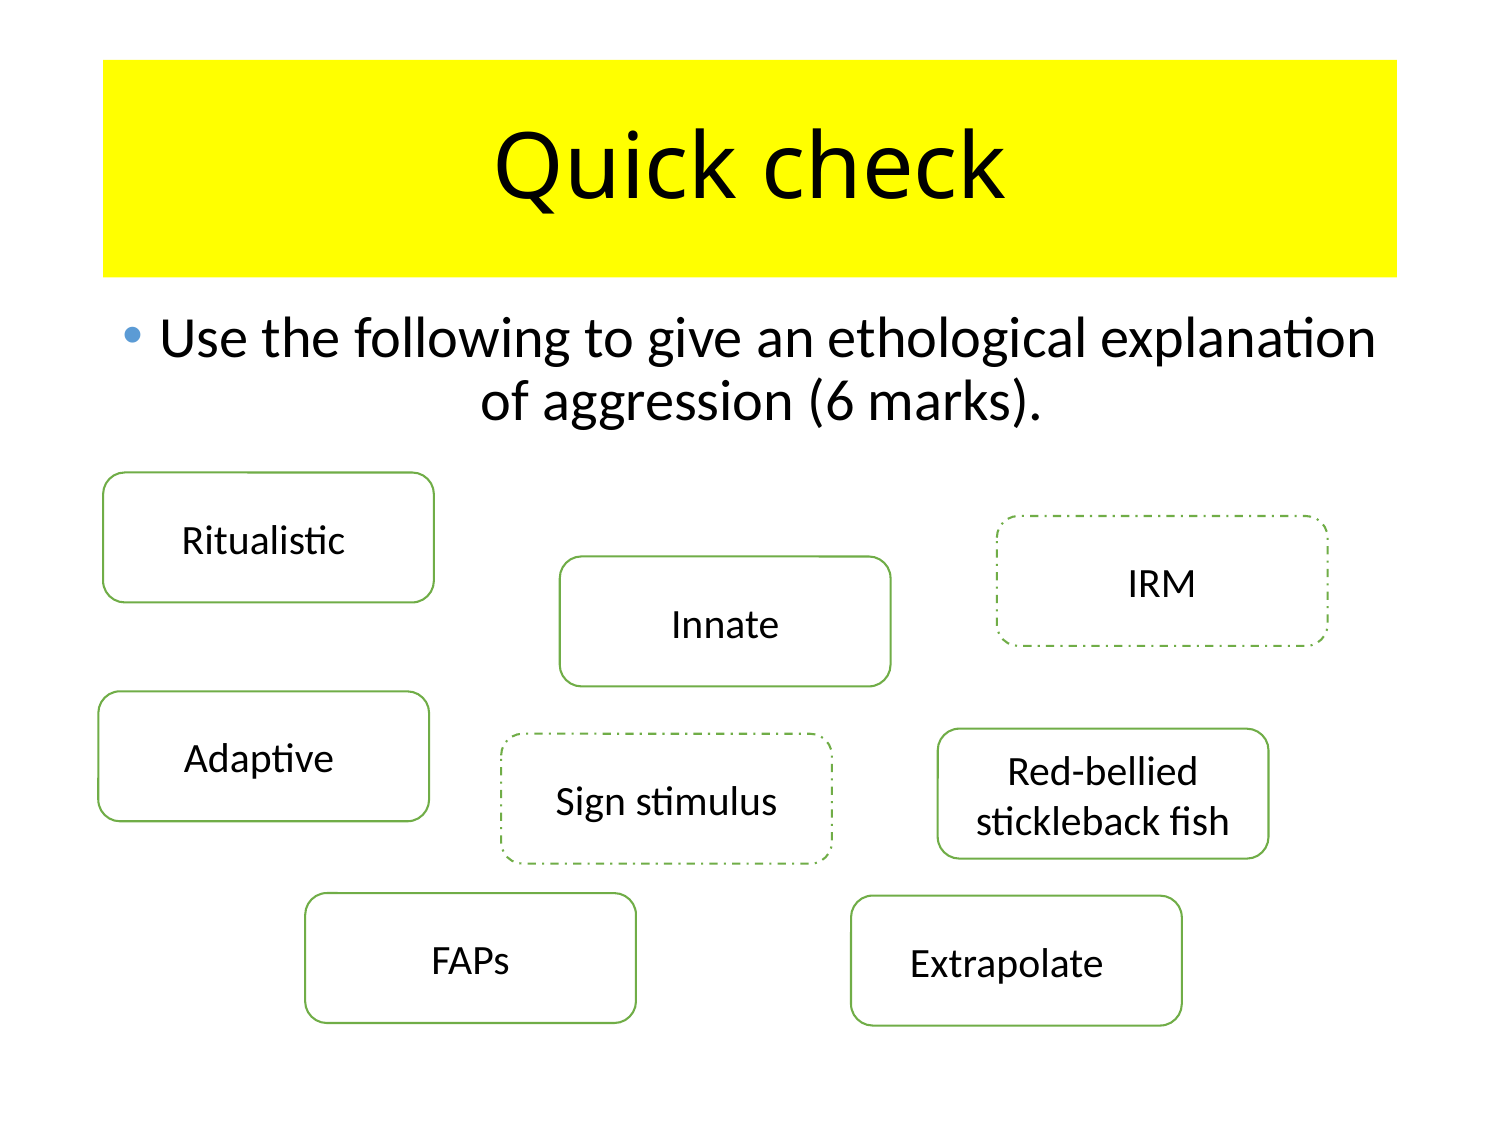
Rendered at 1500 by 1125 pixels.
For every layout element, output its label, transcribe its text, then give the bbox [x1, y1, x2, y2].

text_box Extrapolate [849, 894, 1183, 1027]
text_box FAPs [304, 891, 637, 1025]
text_box IRM [995, 514, 1329, 647]
text_box Innate [558, 555, 892, 688]
text_box Sign stimulus [500, 732, 833, 865]
text_box Red-bellied stickleback fish [936, 727, 1270, 860]
list Use the following to give an ethological explanation of aggression (6 marks). [103, 299, 1397, 1014]
text_box Adaptive [97, 690, 431, 823]
title Quick check [103, 59, 1397, 278]
text_box Ritualistic [102, 471, 435, 604]
